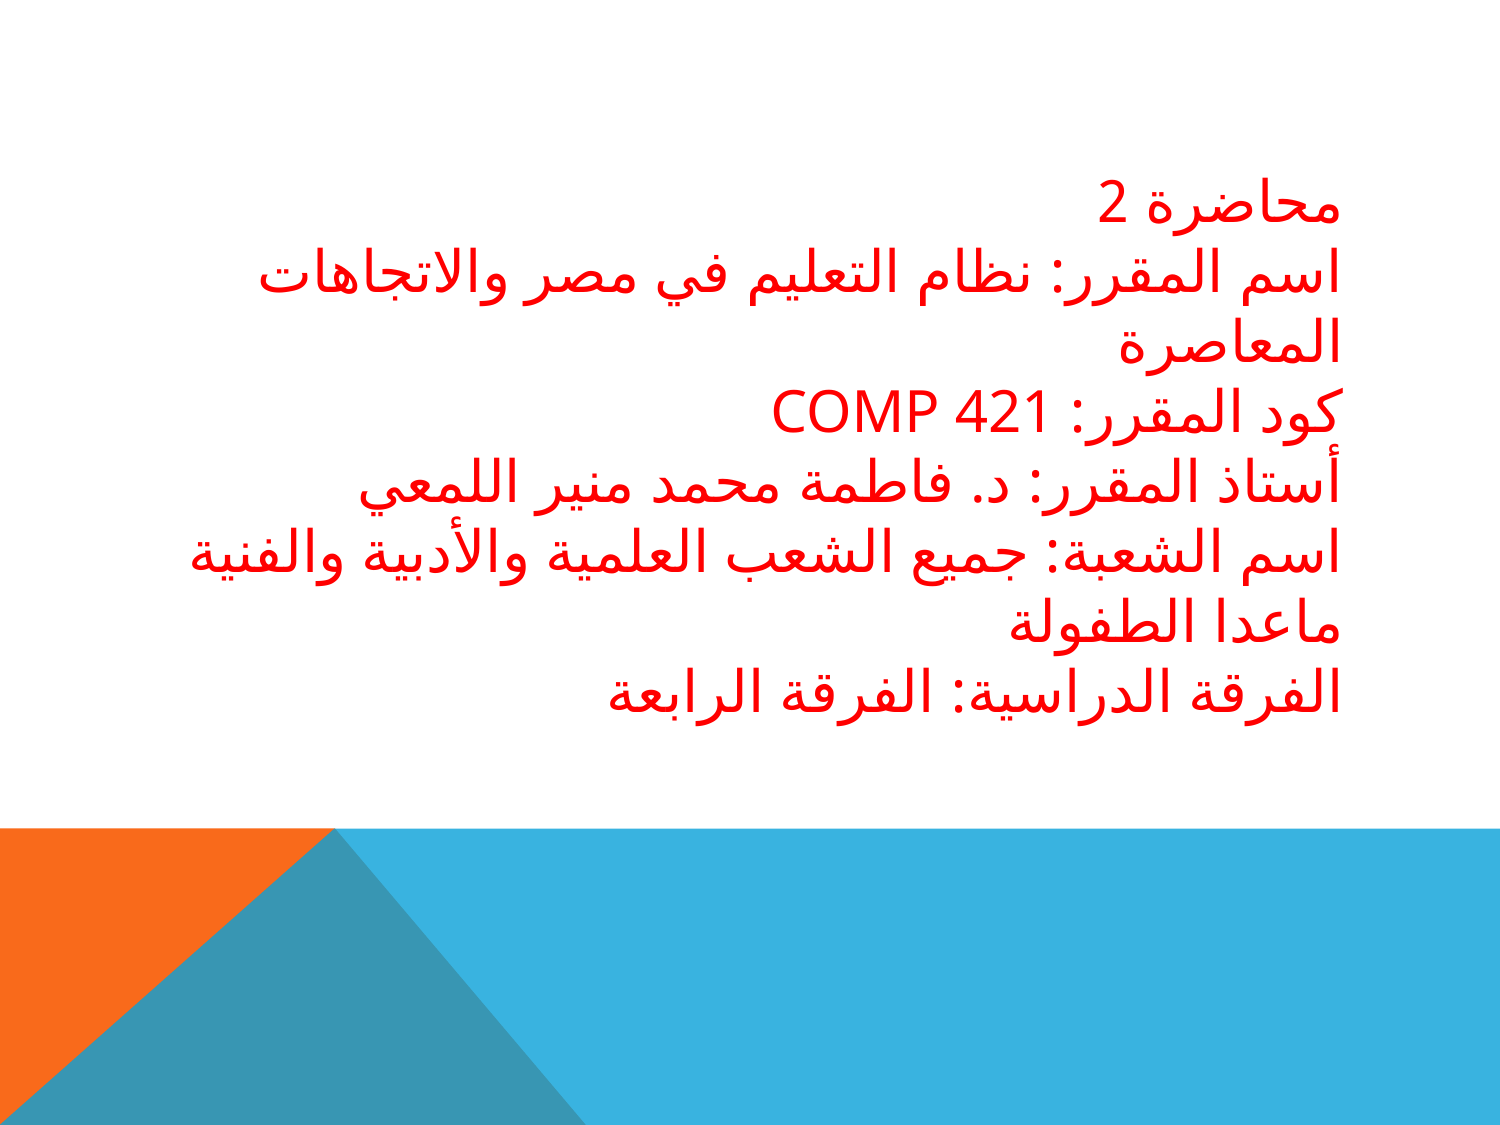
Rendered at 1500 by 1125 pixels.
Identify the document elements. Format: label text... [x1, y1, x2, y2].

title محاضرة 2 اسم المقرر: نظام التعليم في مصر والاتجاهات المعاصرة كود المقرر: comp 421 أستاذ المقرر: د. فاطمة محمد منير اللمعي اسم الشعبة: جميع الشعب العلمية والأدبية والفنية ماعدا الطفولة الفرقة الدراسية: الفرقة الرابعة [125, 50, 1359, 838]
